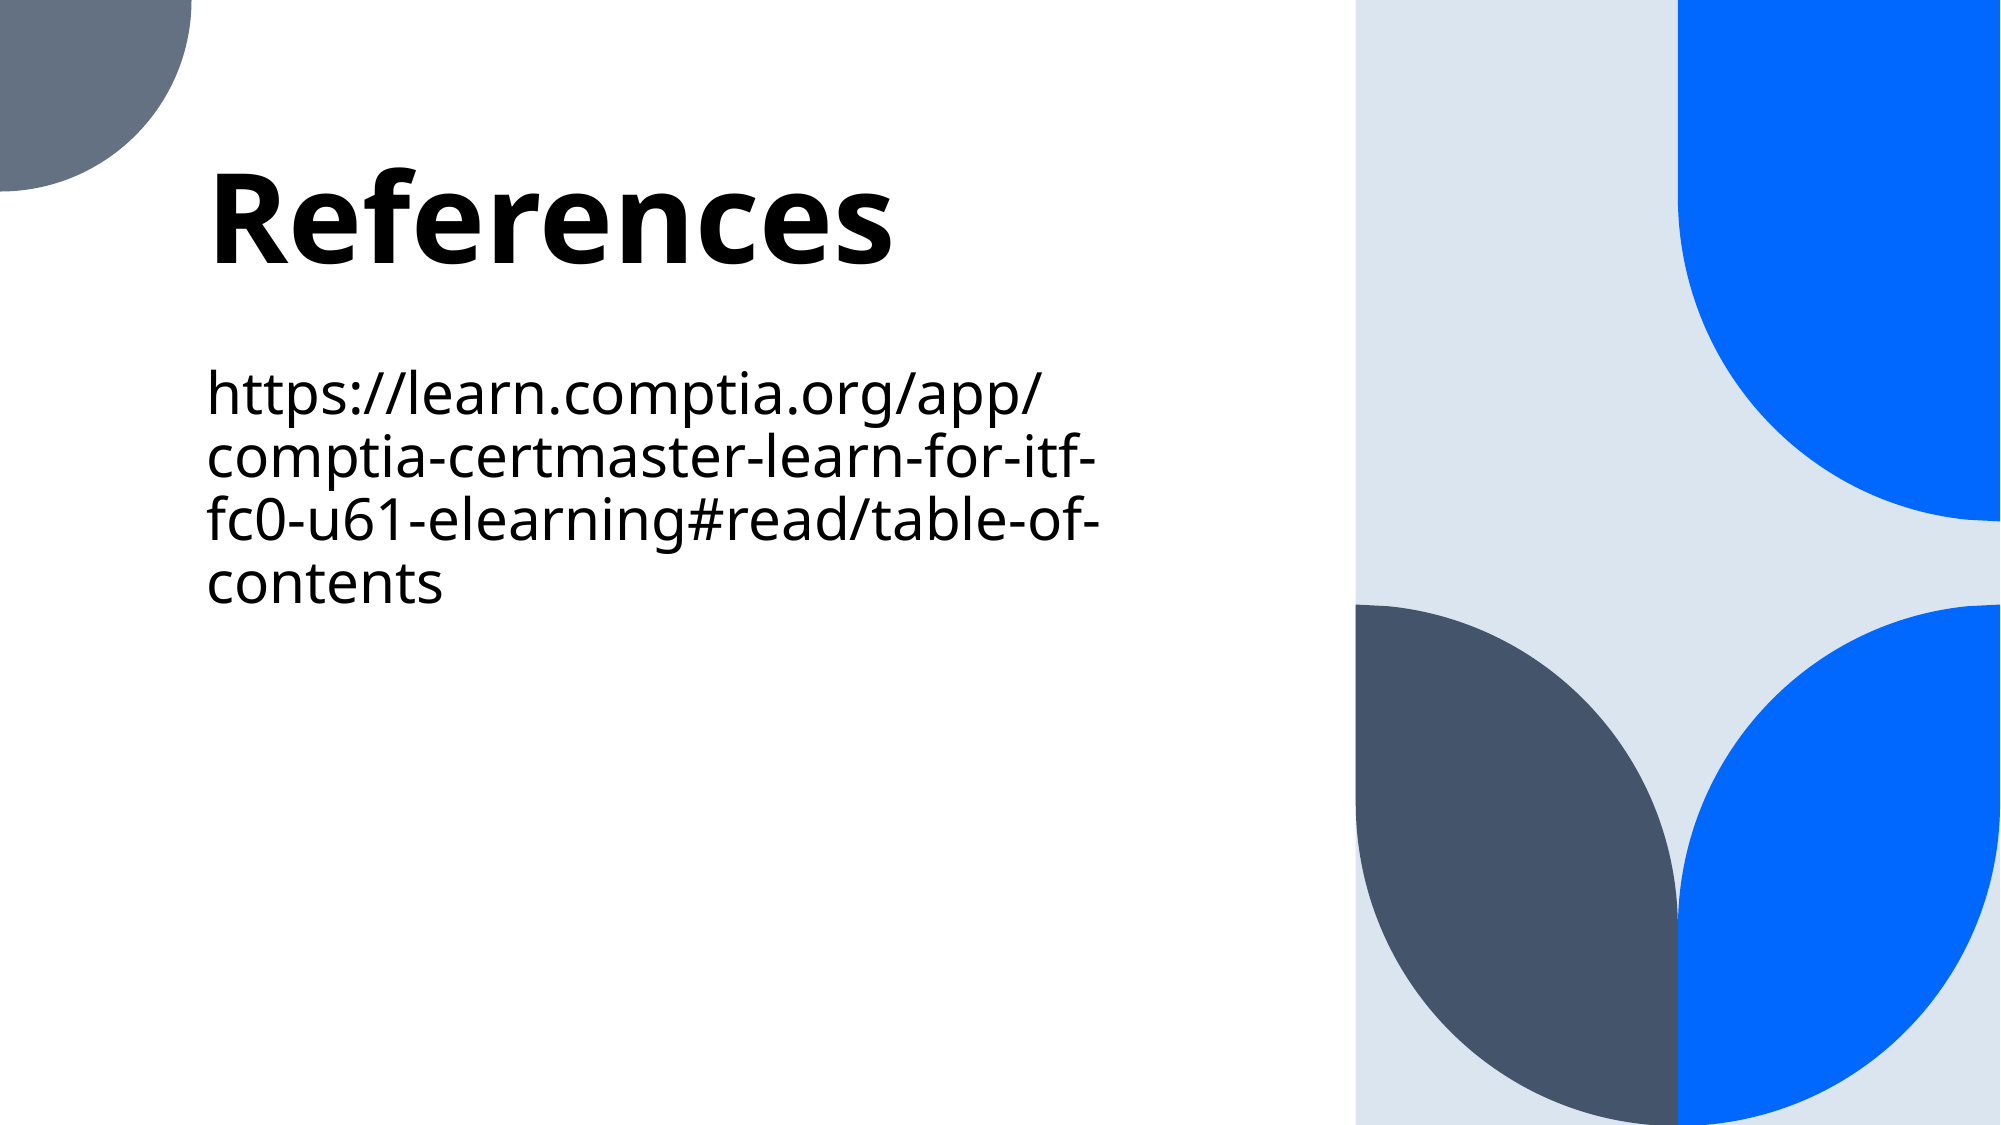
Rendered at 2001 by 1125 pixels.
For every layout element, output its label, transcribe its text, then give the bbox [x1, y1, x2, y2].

title References [191, 165, 1212, 298]
subtitle https://learn.comptia.org/app/comptia-certmaster-learn-for-itf-fc0-u61-elearning#read/table-of-contents [191, 356, 1212, 726]
